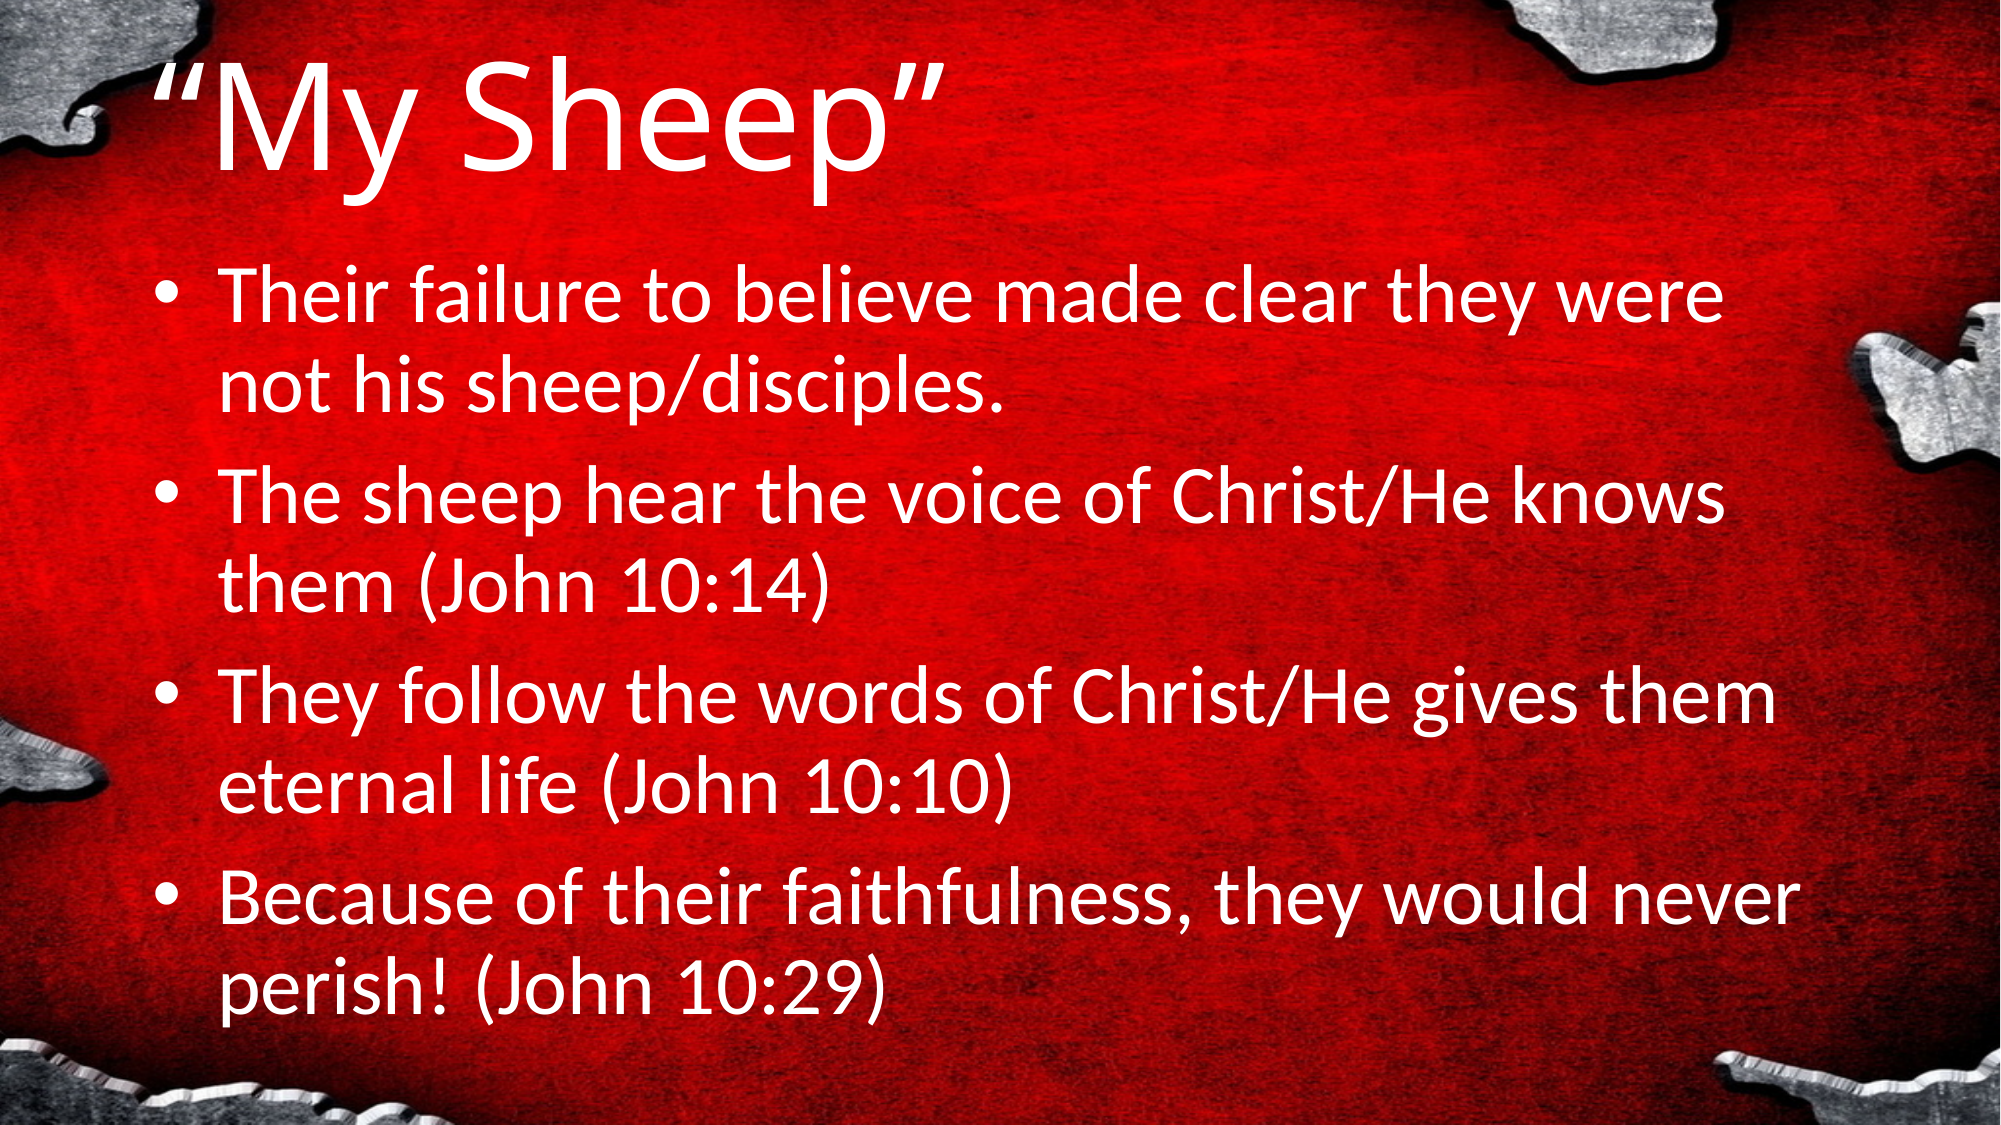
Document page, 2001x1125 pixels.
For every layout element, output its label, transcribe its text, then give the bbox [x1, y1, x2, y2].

title “My Sheep” [137, 28, 1863, 215]
list Their failure to believe made clear they were not his sheep/disciples. The sheep hear the voice of Christ/He knows them (John 10:14) They follow the words of Christ/He gives them eternal life (John 10:10) Because of their faithfulness, they would never perish! (John 10:29) [137, 243, 1863, 1097]
picture [0, 0, 2001, 1125]
